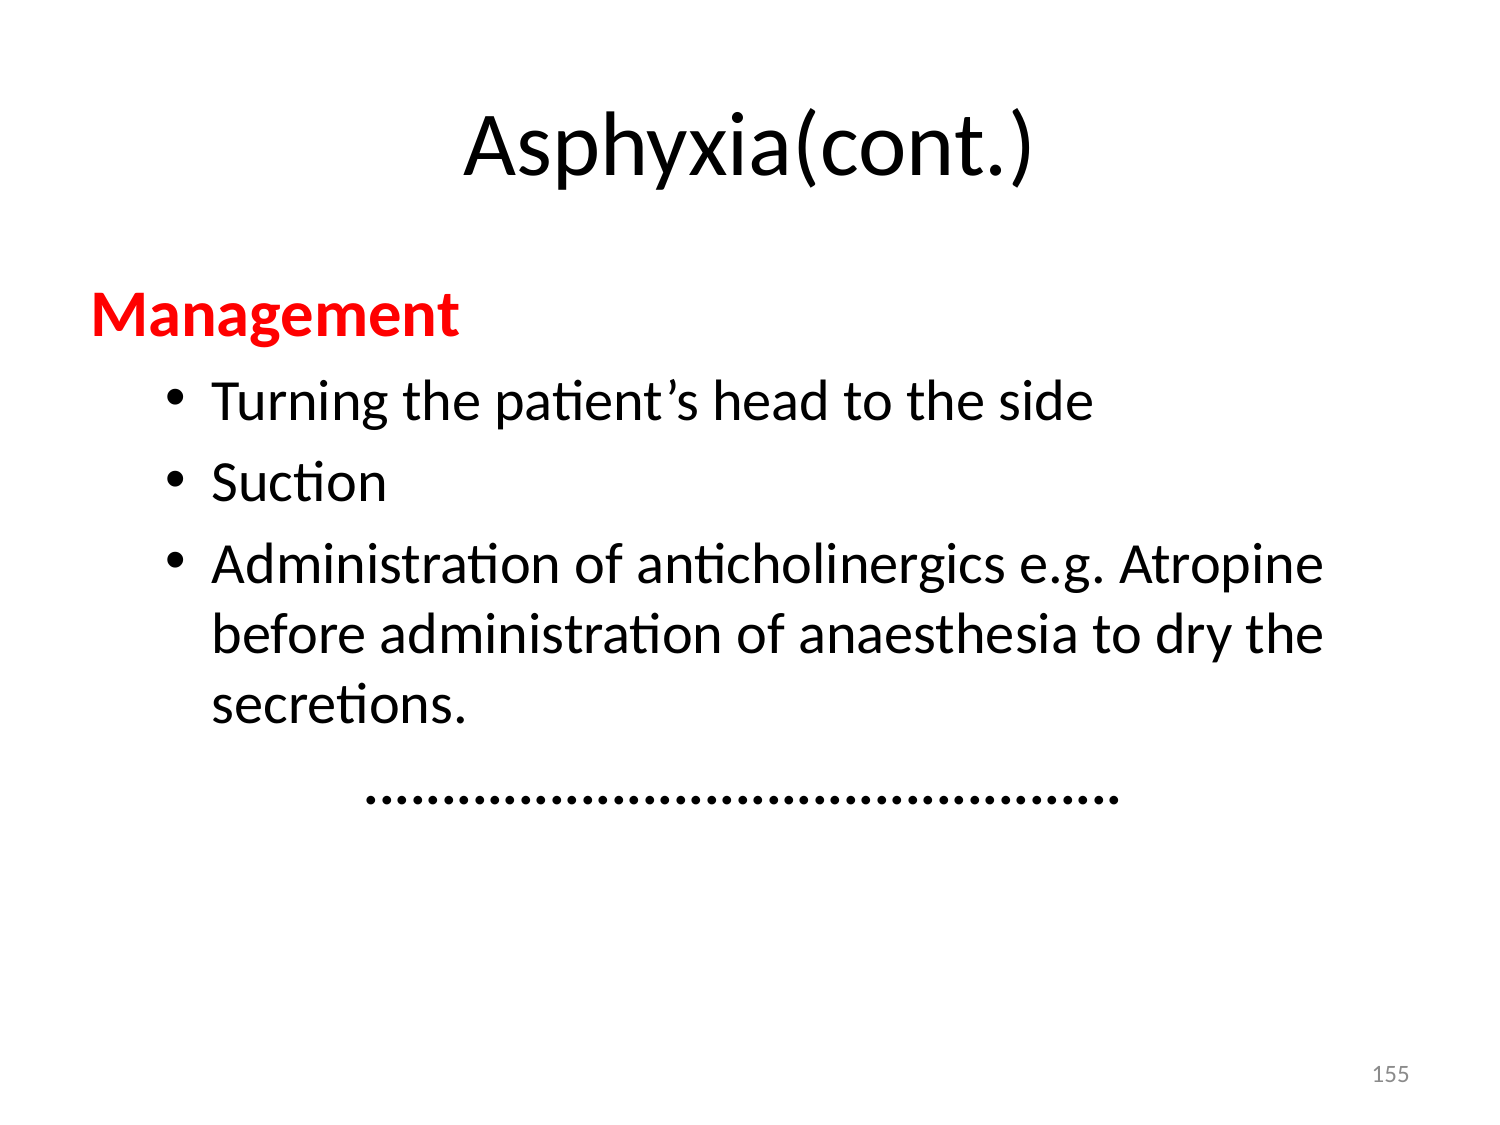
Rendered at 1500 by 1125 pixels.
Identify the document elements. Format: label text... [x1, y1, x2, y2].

list Management Turning the patient’s head to the side Suction Administration of anticholinergics e.g. Atropine before administration of anaesthesia to dry the secretions. ................................................. [75, 262, 1425, 1005]
title Asphyxia(cont.) [75, 45, 1425, 233]
slide_number 155 [1074, 1042, 1425, 1103]
